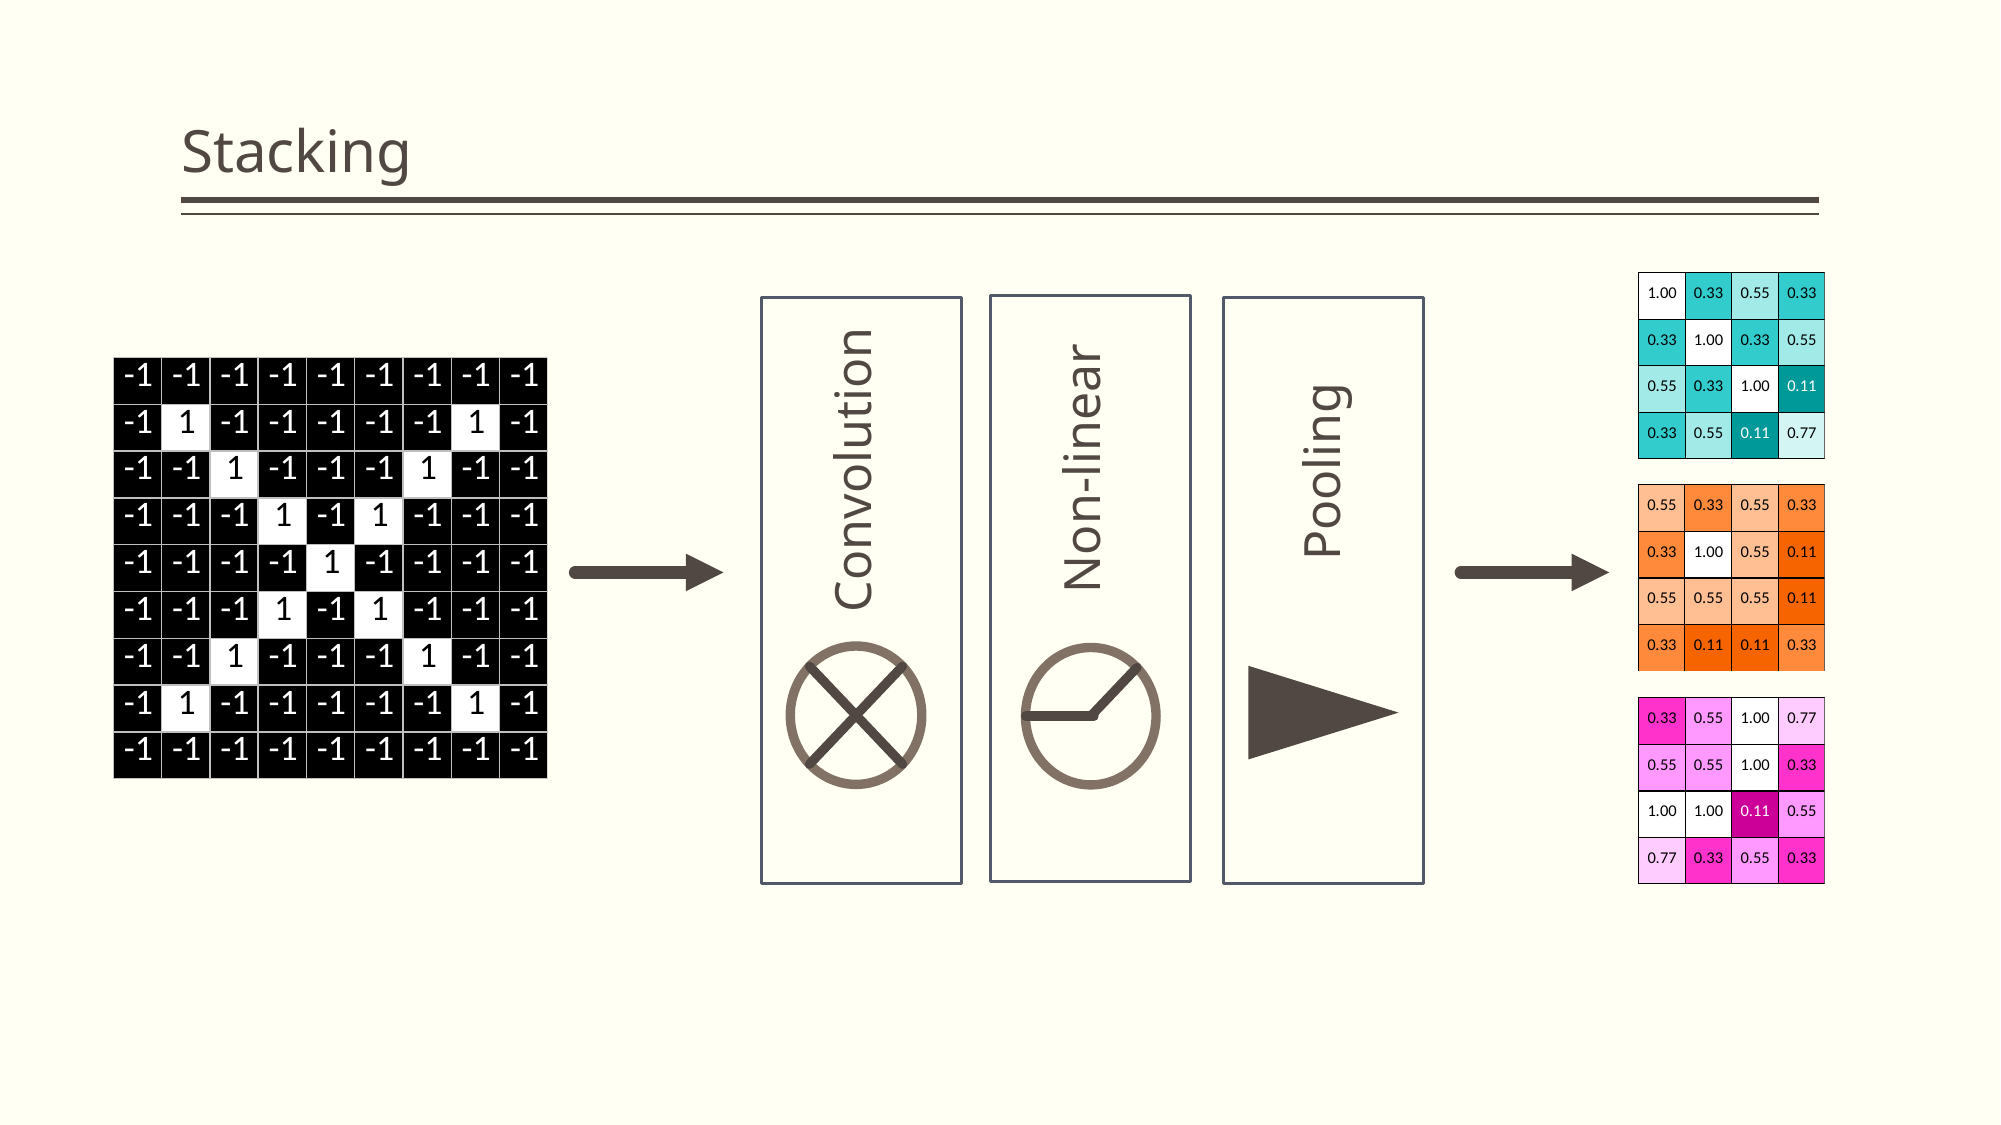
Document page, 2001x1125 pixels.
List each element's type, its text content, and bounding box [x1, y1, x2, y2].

text_box Convolution [803, 297, 906, 642]
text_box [790, 645, 922, 785]
picture [1637, 272, 1826, 460]
text_box [1220, 293, 1428, 887]
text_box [1025, 647, 1157, 785]
picture [112, 356, 549, 780]
text_box [987, 292, 1195, 885]
title Stacking [181, 12, 1819, 193]
text_box Pooling [1273, 352, 1376, 591]
text_box Non-linear [1033, 313, 1135, 624]
picture [1637, 697, 1826, 885]
picture [1637, 484, 1826, 672]
text_box [757, 293, 965, 887]
